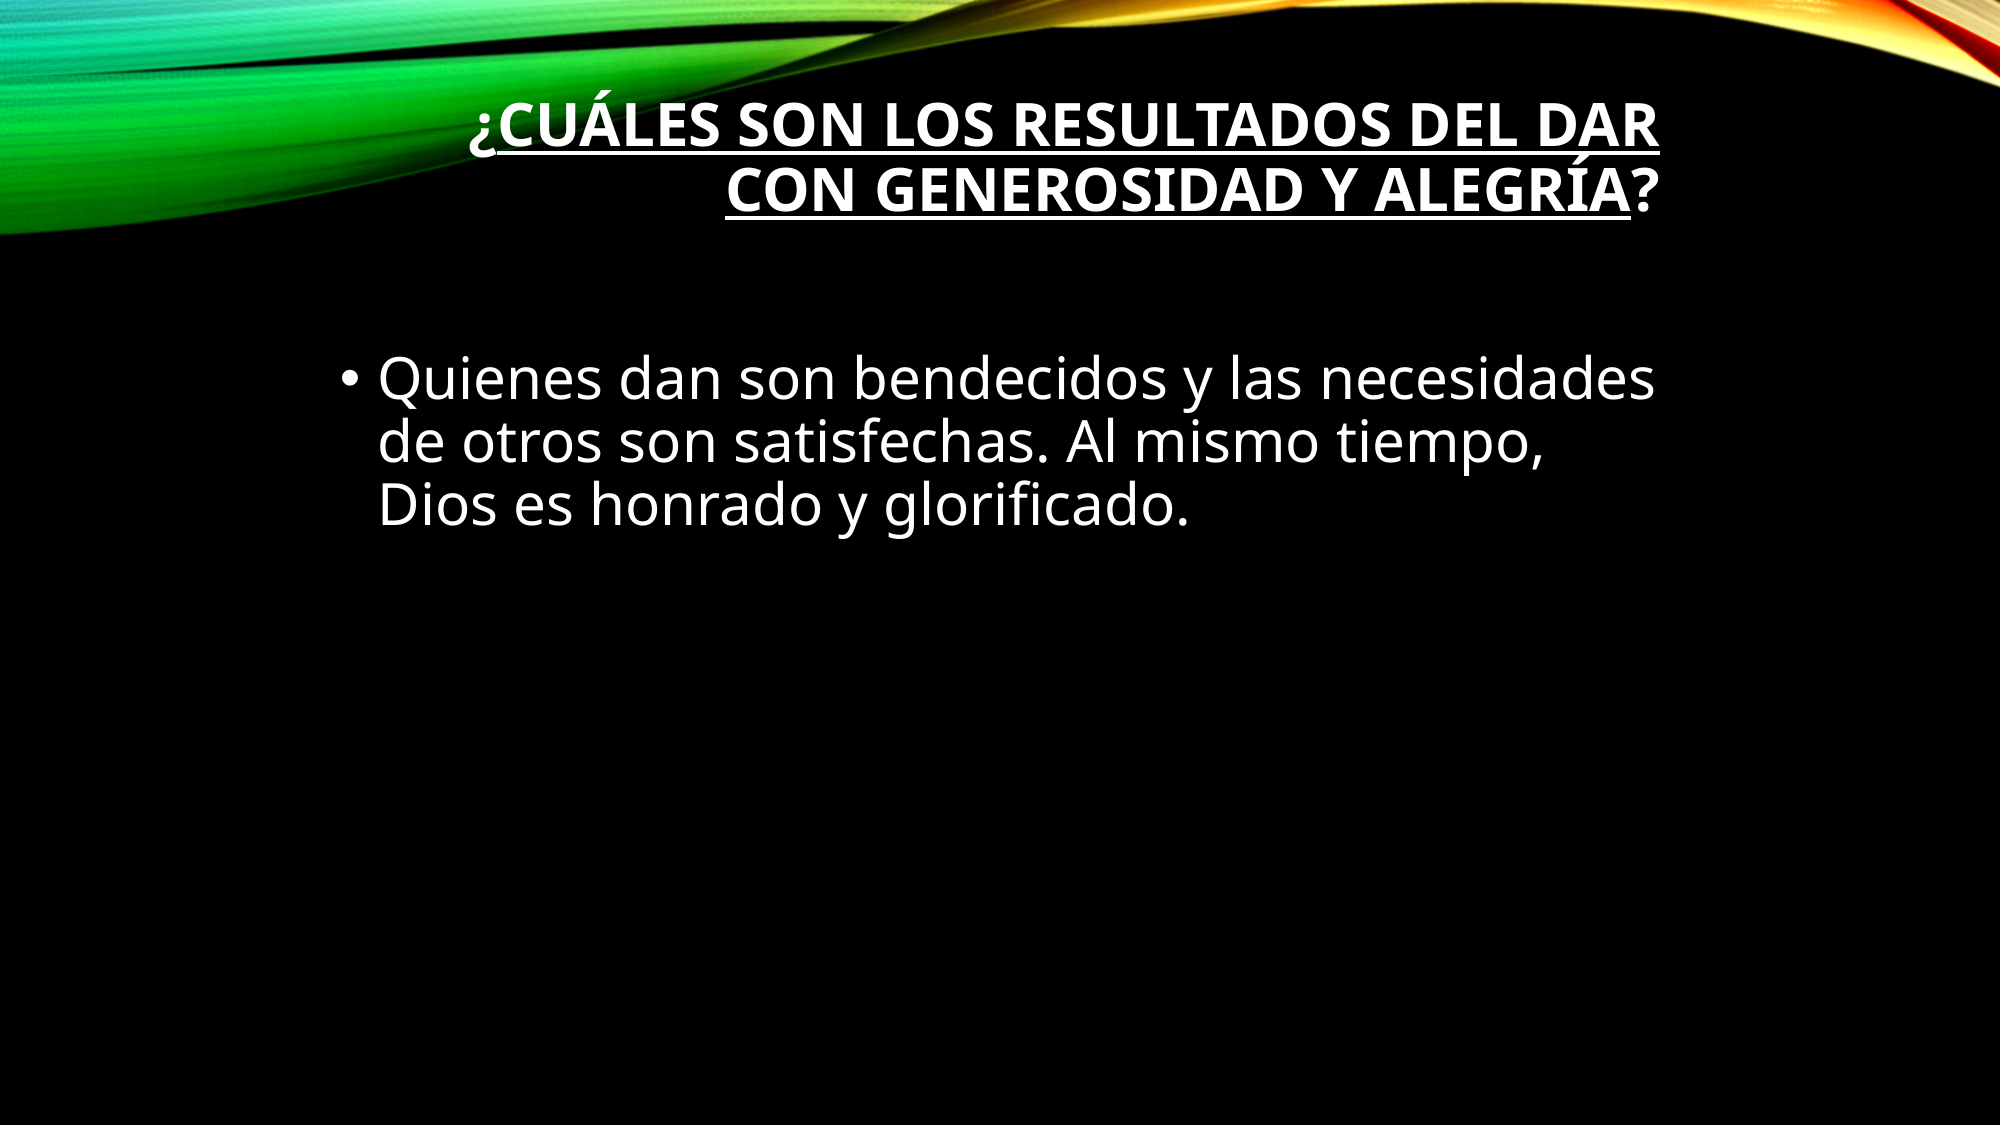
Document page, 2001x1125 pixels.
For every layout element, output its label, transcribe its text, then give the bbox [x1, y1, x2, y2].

picture [0, 0, 2000, 237]
list Quienes dan son bendecidos y las necesidades de otros son satisfechas. Al mismo tiempo, Dios es honrado y glorificado. [324, 341, 1675, 1053]
title ¿Cuáles son los resultados del dar con generosidad y alegría? [324, 85, 1675, 233]
